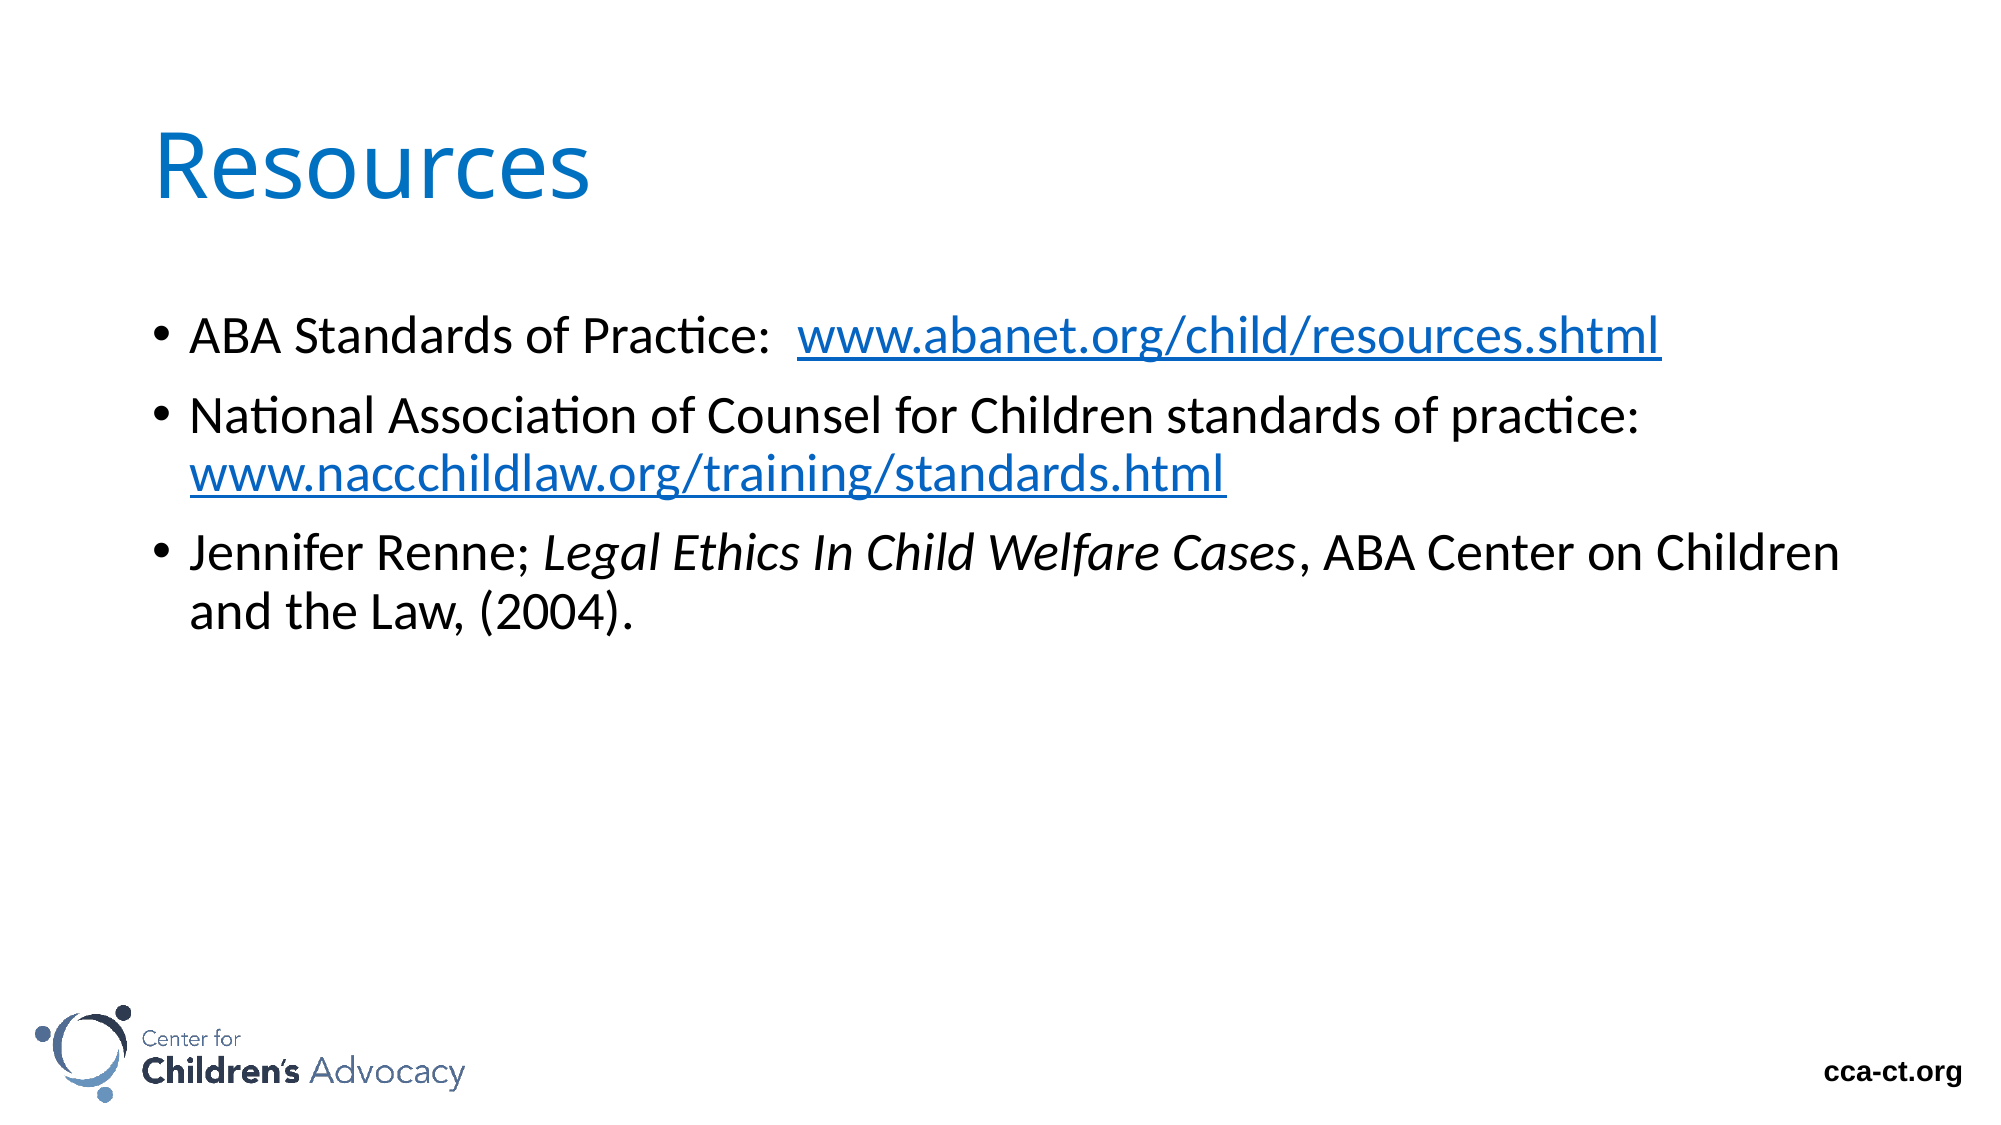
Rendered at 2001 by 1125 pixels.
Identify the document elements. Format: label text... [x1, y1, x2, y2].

list ABA Standards of Practice: www.abanet.org/child/resources.shtml National Association of Counsel for Children standards of practice: www.naccchildlaw.org/training/standards.html Jennifer Renne; Legal Ethics In Child Welfare Cases, ABA Center on Children and the Law, (2004). [137, 299, 1863, 1002]
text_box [33, 1002, 1978, 1110]
title Resources [137, 59, 1863, 278]
